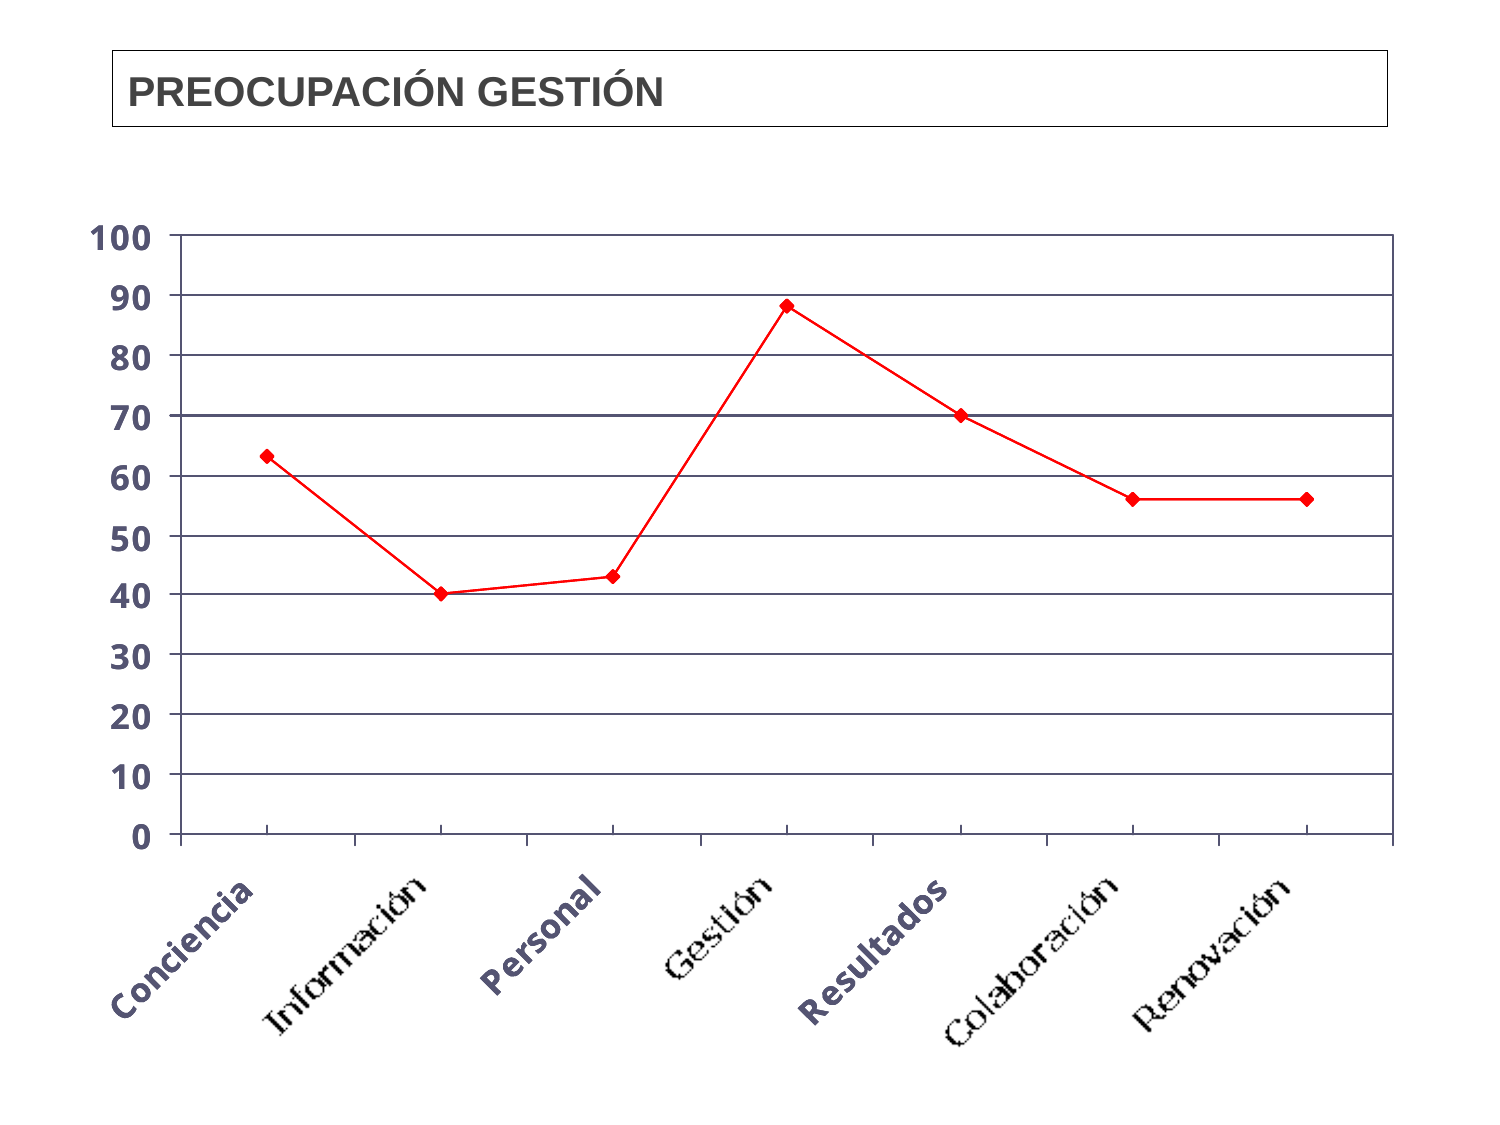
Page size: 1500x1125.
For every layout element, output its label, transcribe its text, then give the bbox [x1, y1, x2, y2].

title PREOCUPACIÓN GESTIÓN [112, 50, 1388, 127]
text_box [49, 174, 1426, 1093]
